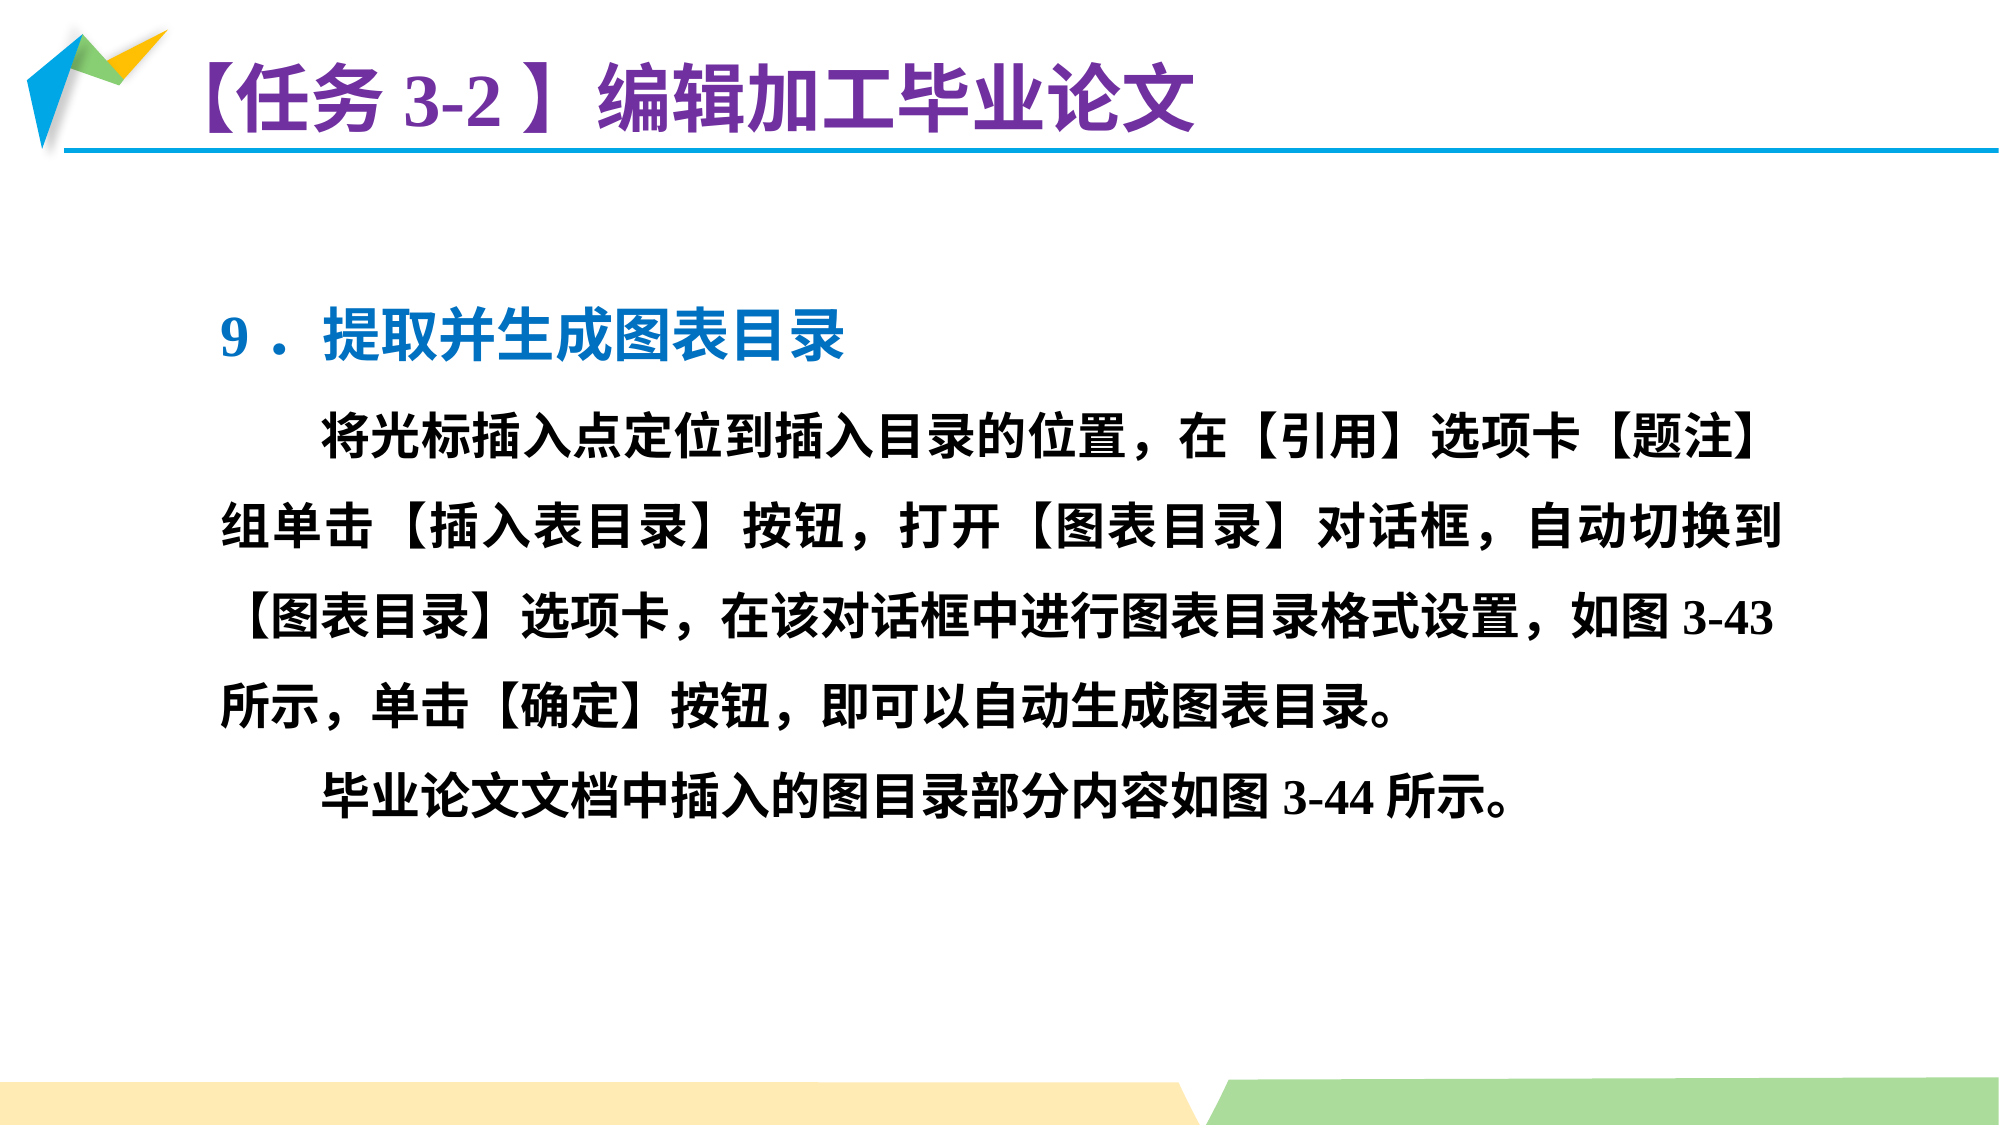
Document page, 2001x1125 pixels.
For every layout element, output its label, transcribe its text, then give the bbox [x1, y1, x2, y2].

text_box 【任务3-2】编辑加工毕业论文 [145, 0, 1275, 150]
text_box 9．提取并生成图表目录 将光标插入点定位到插入目录的位置，在【引用】选项卡【题注】组单击【插入表目录】按钮，打开【图表目录】对话框，自动切换到【图表目录】选项卡，在该对话框中进行图表目录格式设置，如图3-43所示，单击【确定】按钮，即可以自动生成图表目录。 毕业论文文档中插入的图目录部分内容如图3-44所示。 [205, 256, 1799, 832]
